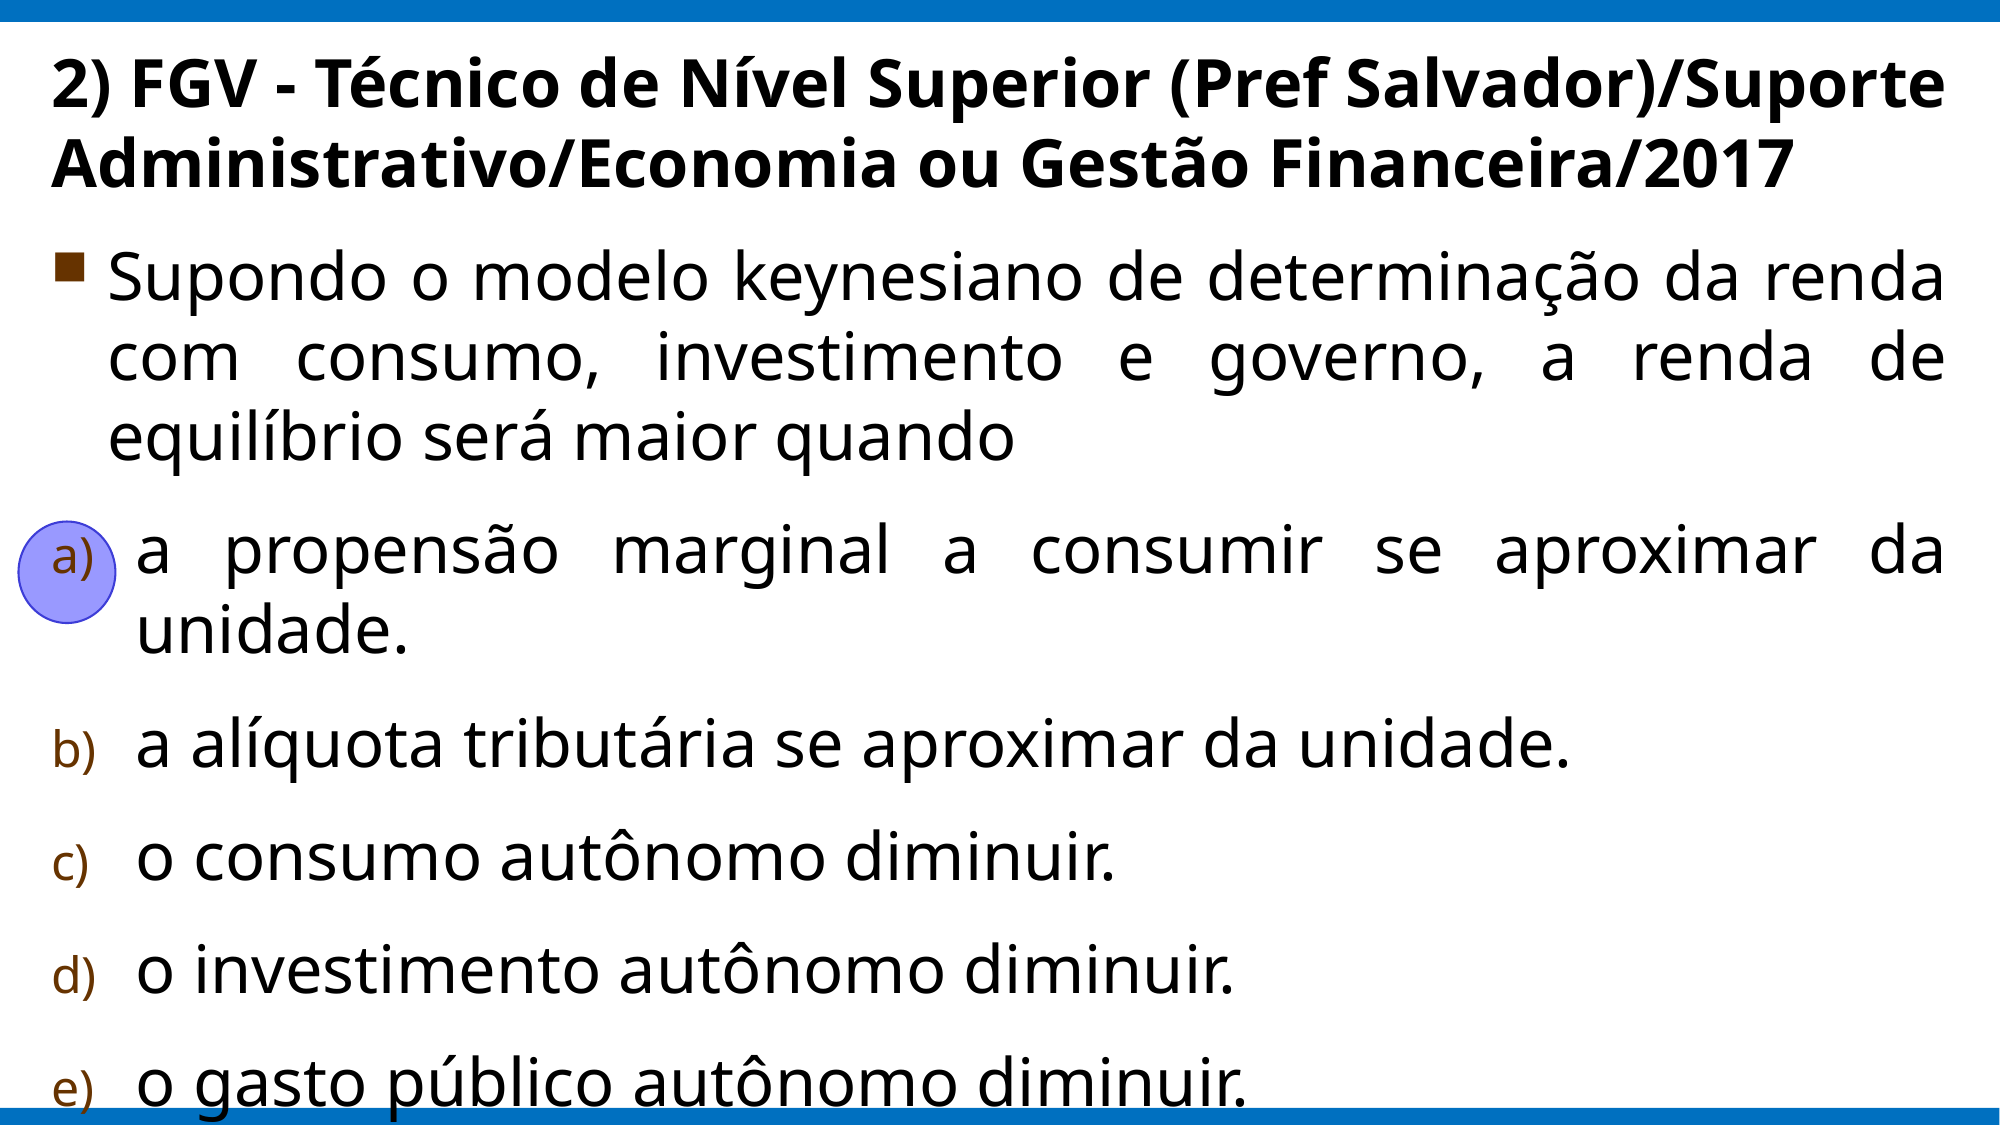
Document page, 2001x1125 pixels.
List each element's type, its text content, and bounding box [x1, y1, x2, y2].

text_box [18, 534, 35, 611]
list 2) FGV - Técnico de Nível Superior (Pref Salvador)/Suporte Administrativo/Economia ou Gestão Financeira/2017 Supondo o modelo keynesiano de determinação da renda com consumo, investimento e governo, a renda de equilíbrio será maior quando a propensão marginal a consumir se aproximar da unidade. a alíquota tributária se aproximar da unidade. o consumo autônomo diminuir. o investimento autônomo diminuir. o gasto público autônomo diminuir. [35, 32, 1965, 835]
